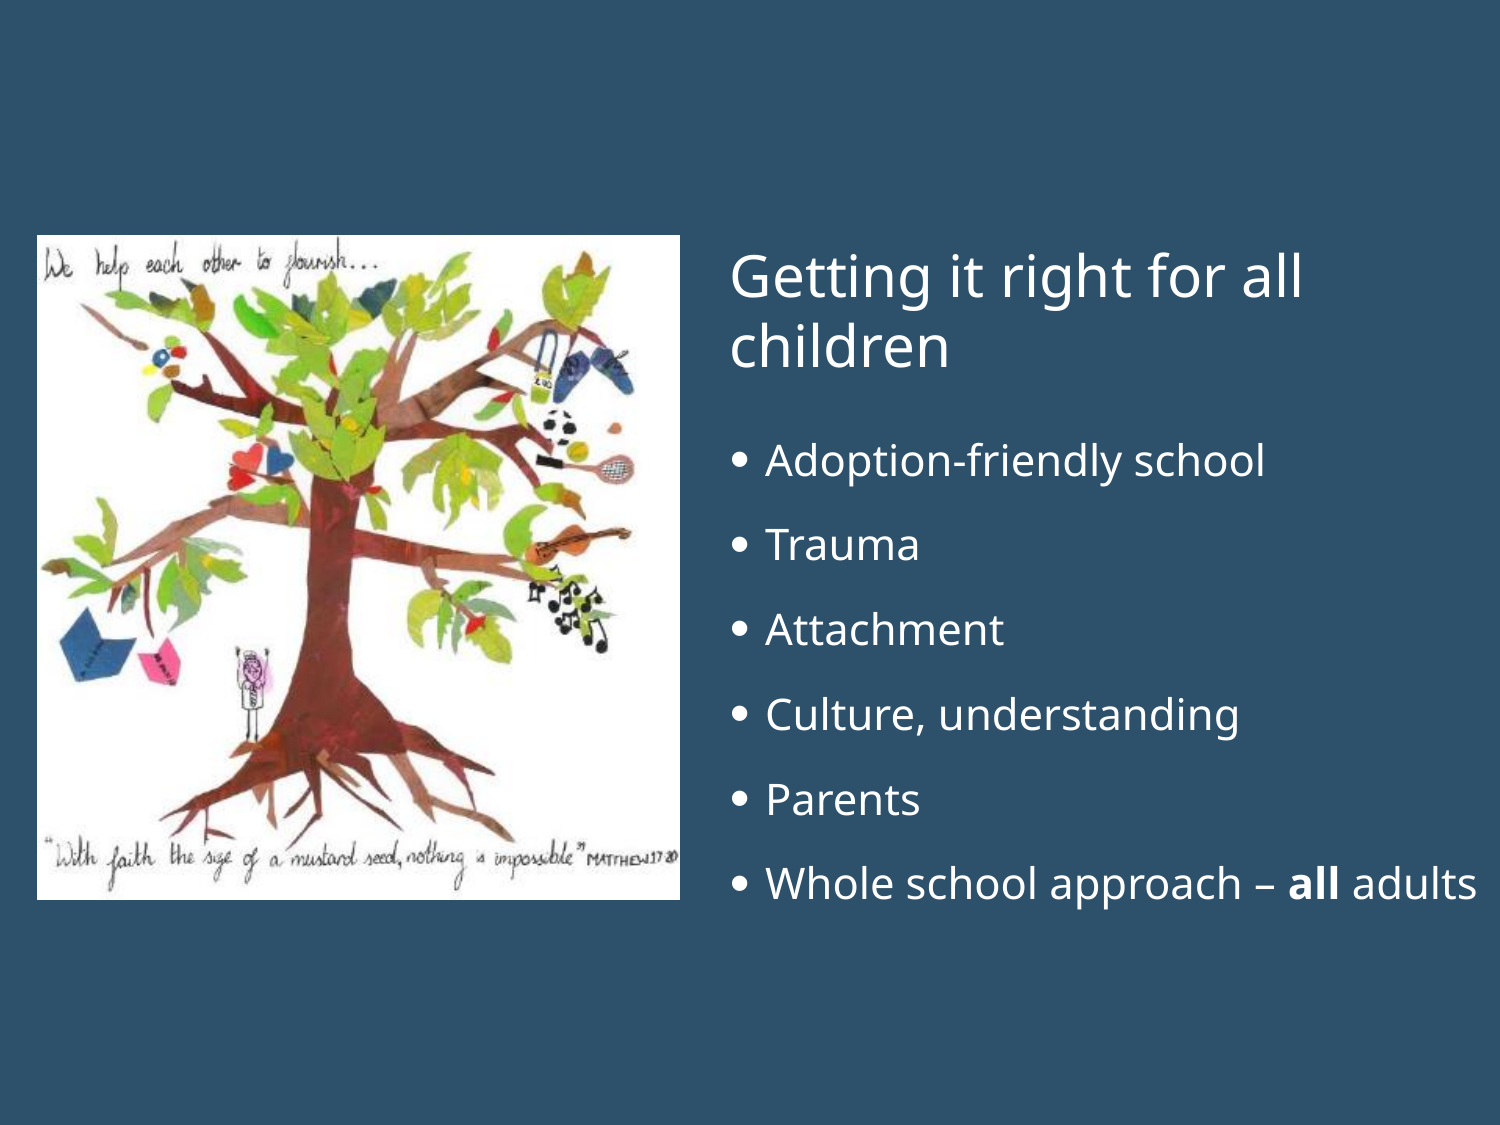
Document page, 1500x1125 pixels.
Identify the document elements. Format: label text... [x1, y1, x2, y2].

title Getting it right for all children [714, 240, 1500, 387]
picture [36, 235, 681, 901]
list Adoption-friendly school Trauma Attachment Culture, understanding Parents Whole school approach – all adults [715, 353, 1500, 920]
